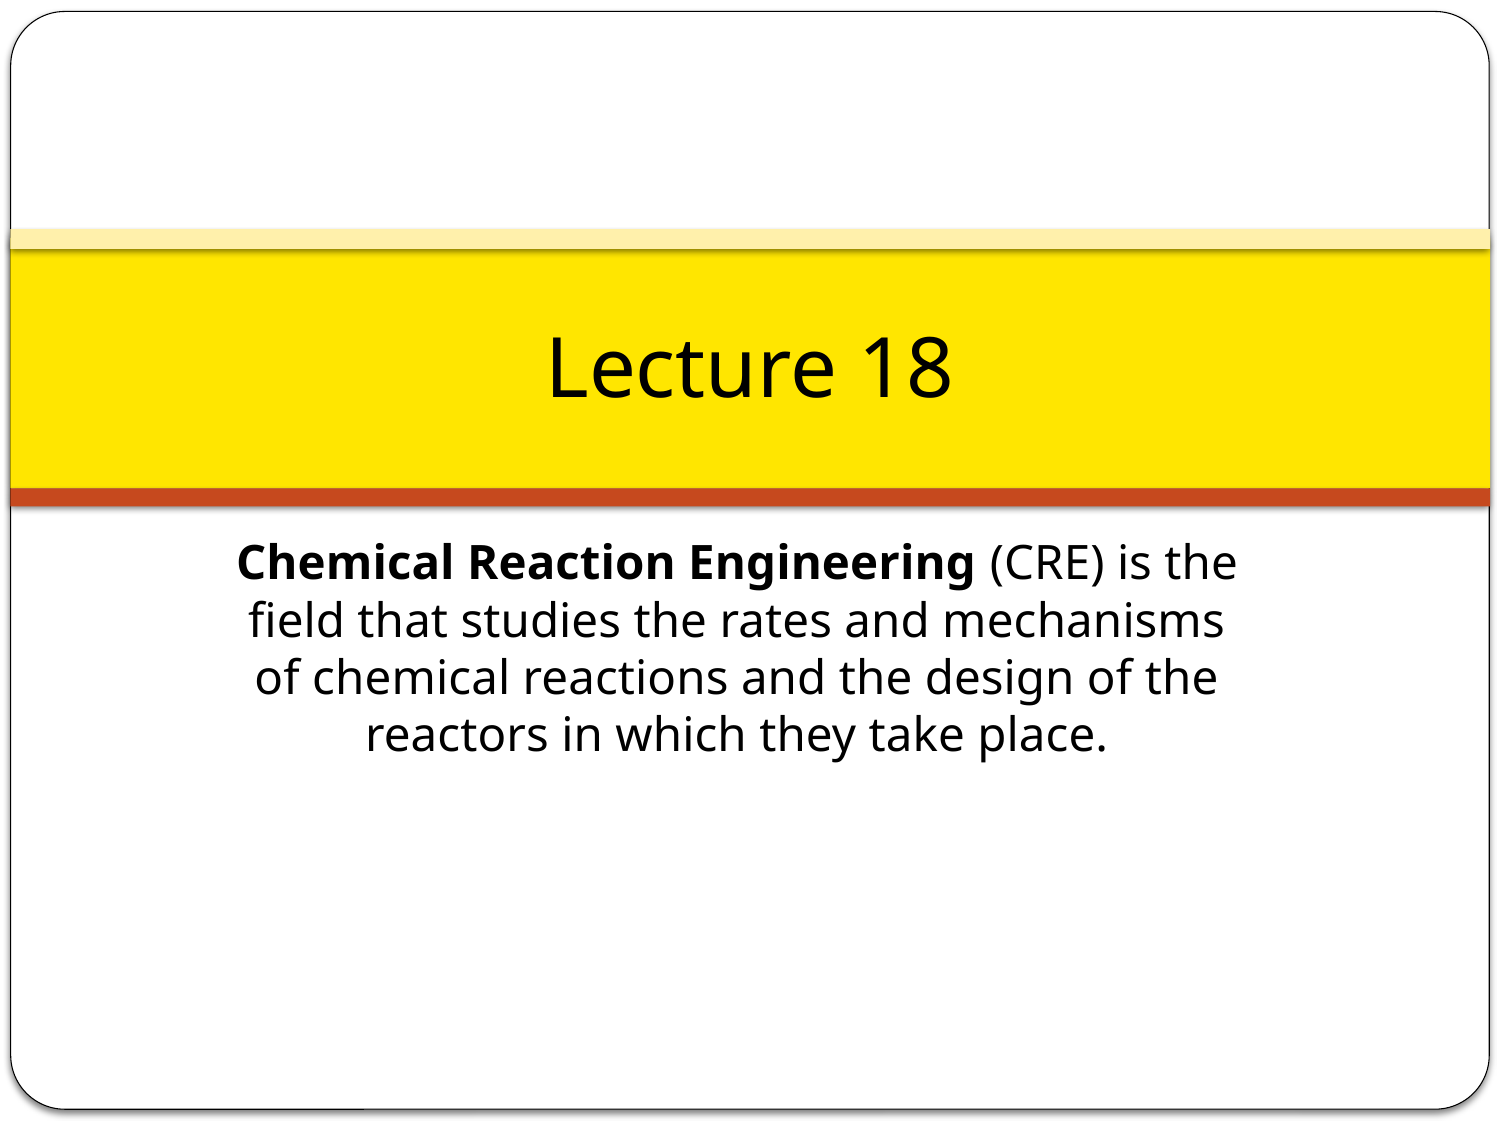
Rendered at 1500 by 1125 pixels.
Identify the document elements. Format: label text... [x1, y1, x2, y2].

title Lecture 18 [75, 247, 1425, 489]
subtitle Chemical Reaction Engineering (CRE) is the field that studies the rates and mechanisms of chemical reactions and the design of the reactors in which they take place. [212, 525, 1263, 788]
